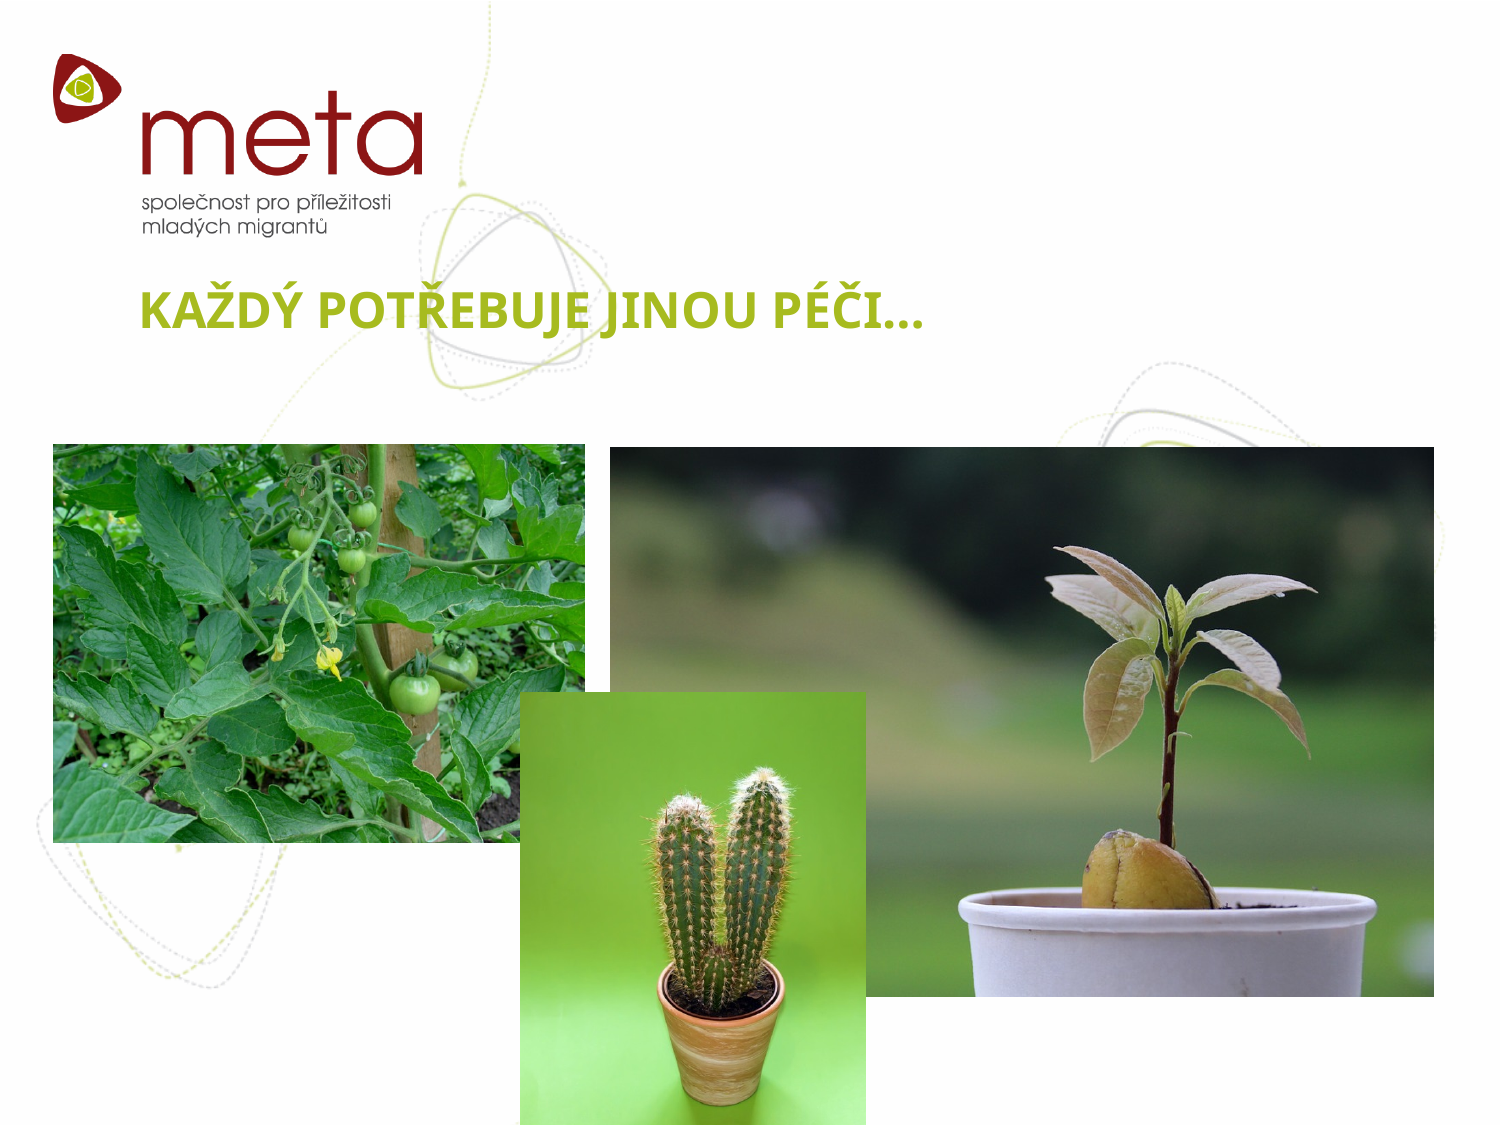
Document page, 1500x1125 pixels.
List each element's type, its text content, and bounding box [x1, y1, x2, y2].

title KAŽDÝ POTŘEBUJE JINOU PÉČI… [123, 255, 1425, 362]
picture [0, 2, 1499, 1125]
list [610, 447, 1434, 997]
